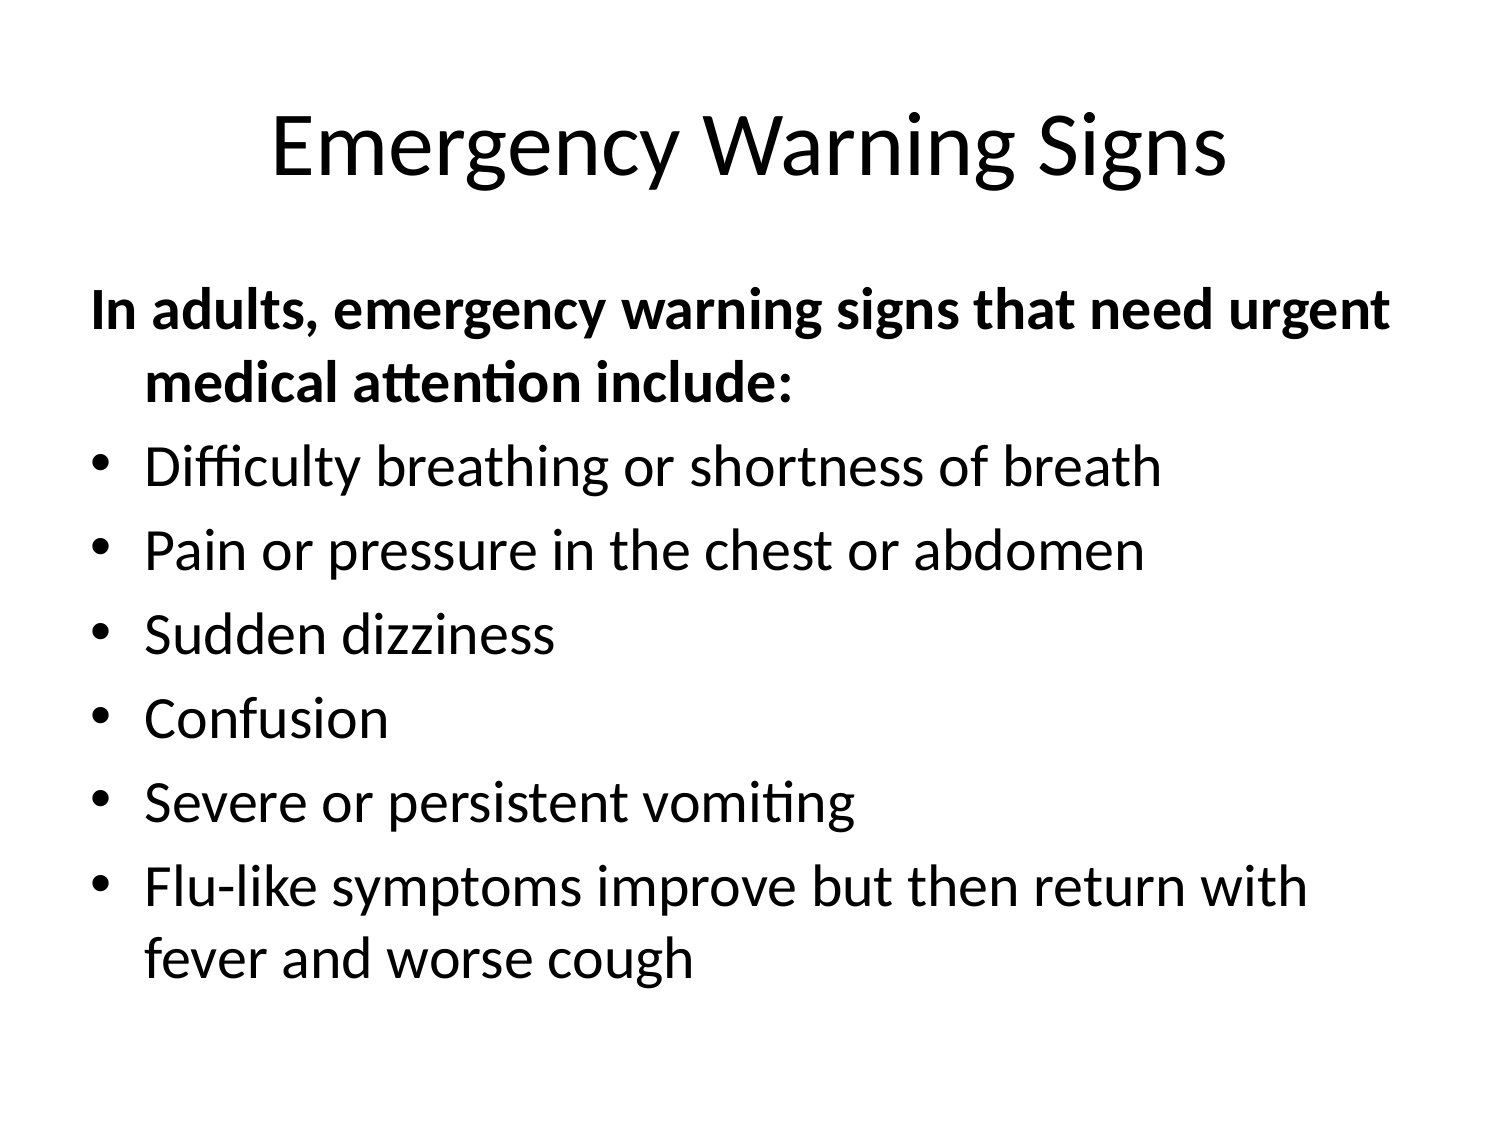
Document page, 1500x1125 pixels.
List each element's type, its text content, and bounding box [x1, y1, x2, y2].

title Emergency Warning Signs [75, 45, 1425, 233]
list In adults, emergency warning signs that need urgent medical attention include: Difficulty breathing or shortness of breath Pain or pressure in the chest or abdomen Sudden dizziness Confusion Severe or persistent vomiting Flu-like symptoms improve but then return with fever and worse cough [75, 262, 1425, 1005]
